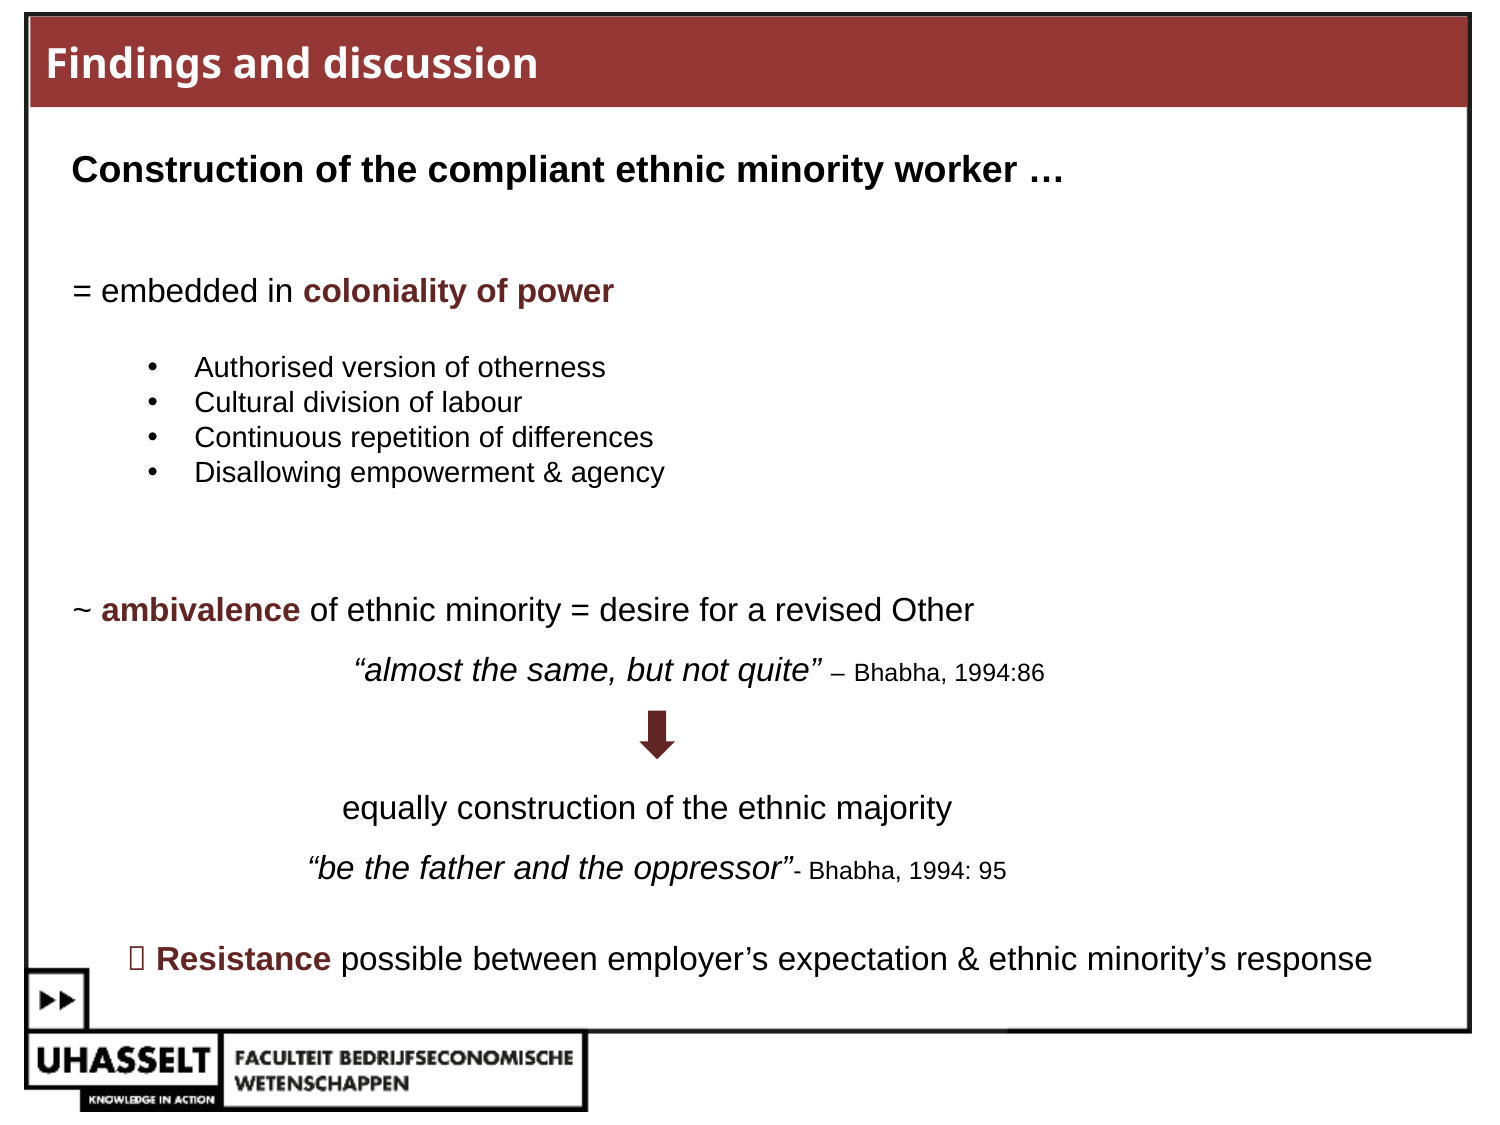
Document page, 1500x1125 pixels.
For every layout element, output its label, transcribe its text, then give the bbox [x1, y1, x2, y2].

text_box equally construction of the ethnic majority “be the father and the oppressor”- Bhabha, 1994: 95 [2, 759, 1312, 894]
text_box [637, 708, 677, 762]
text_box Findings and discussion [28, 15, 1469, 109]
picture [24, 12, 1472, 1112]
text_box  Resistance possible between employer’s expectation & ethnic minority’s response [112, 909, 1399, 985]
text_box = embedded in coloniality of power Authorised version of otherness Cultural division of labour Continuous repetition of differences Disallowing empowerment & agency [57, 261, 1454, 531]
text_box ~ ambivalence of ethnic minority = desire for a revised Other “almost the same, but not quite” – Bhabha, 1994:86 [57, 560, 1351, 696]
text_box Construction of the compliant ethnic minority worker … [0, 137, 1159, 243]
